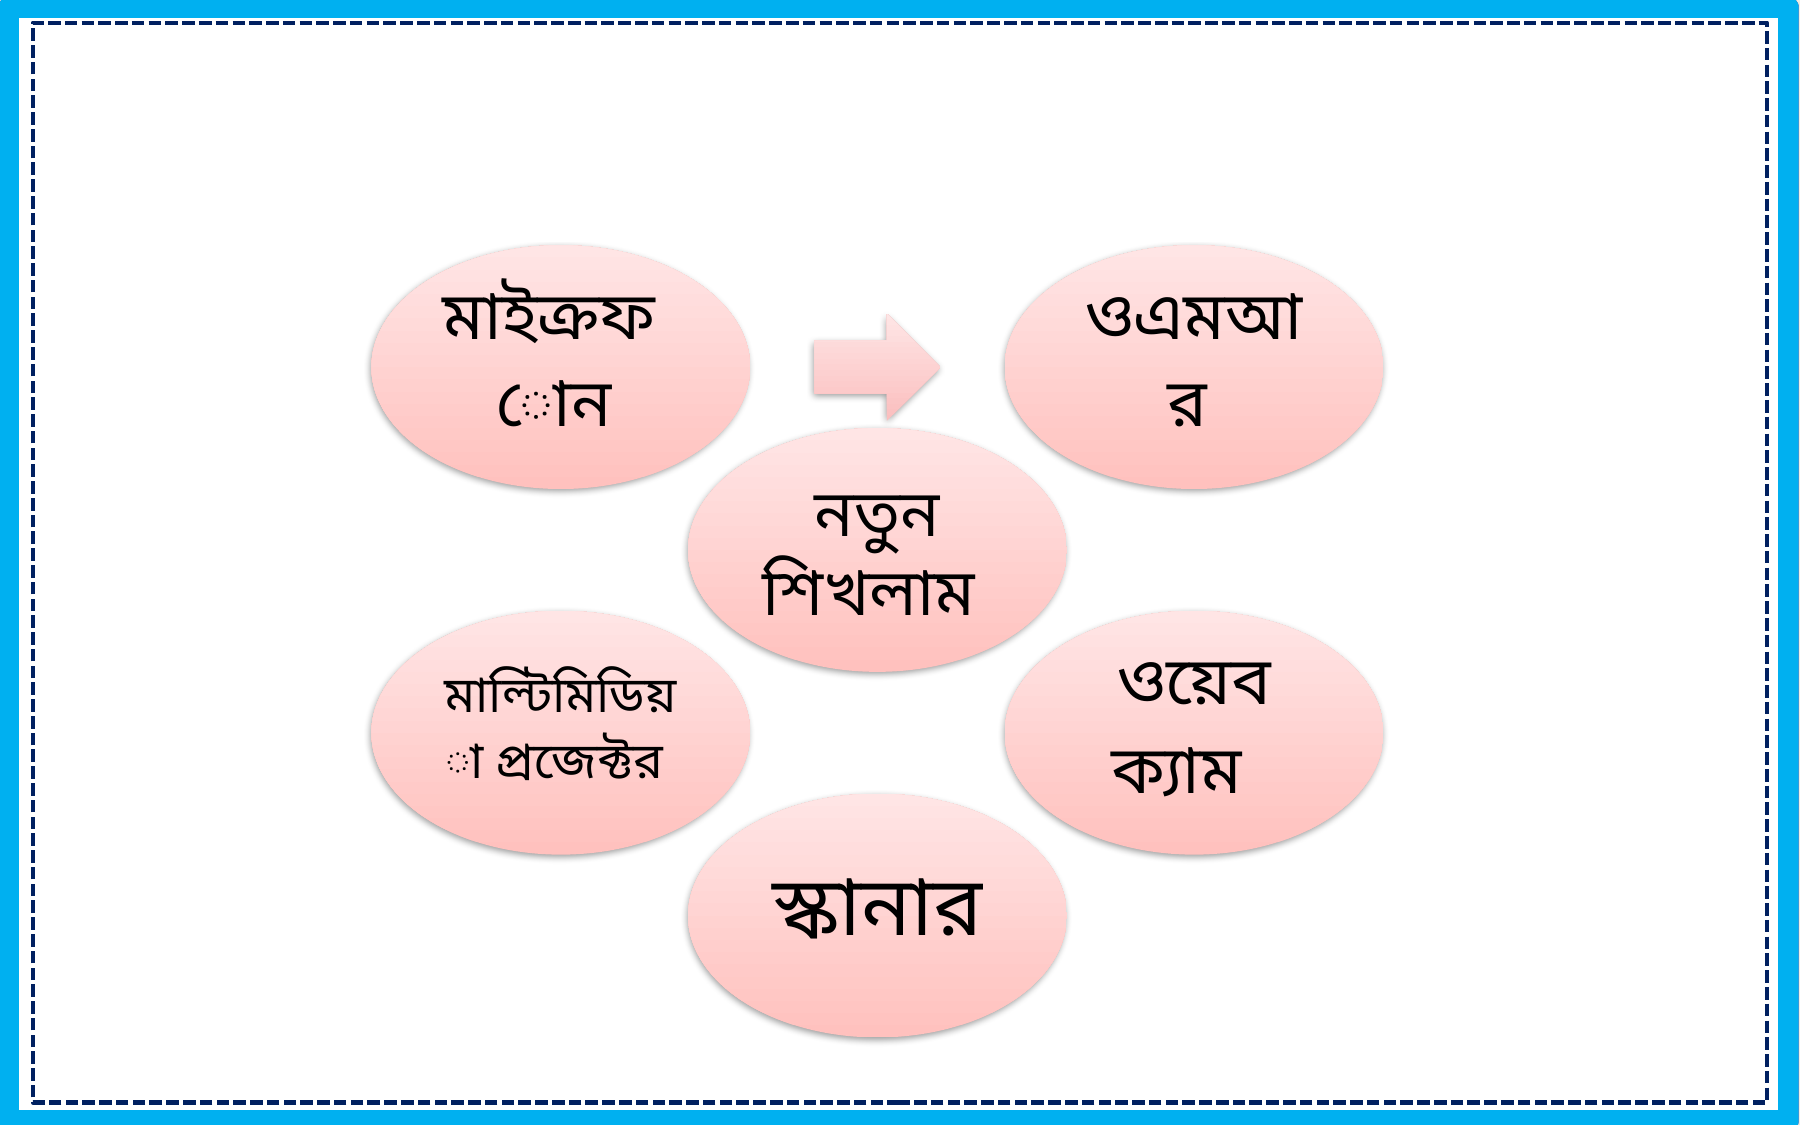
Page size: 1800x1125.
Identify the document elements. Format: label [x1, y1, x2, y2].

text_box [119, 62, 1636, 1038]
